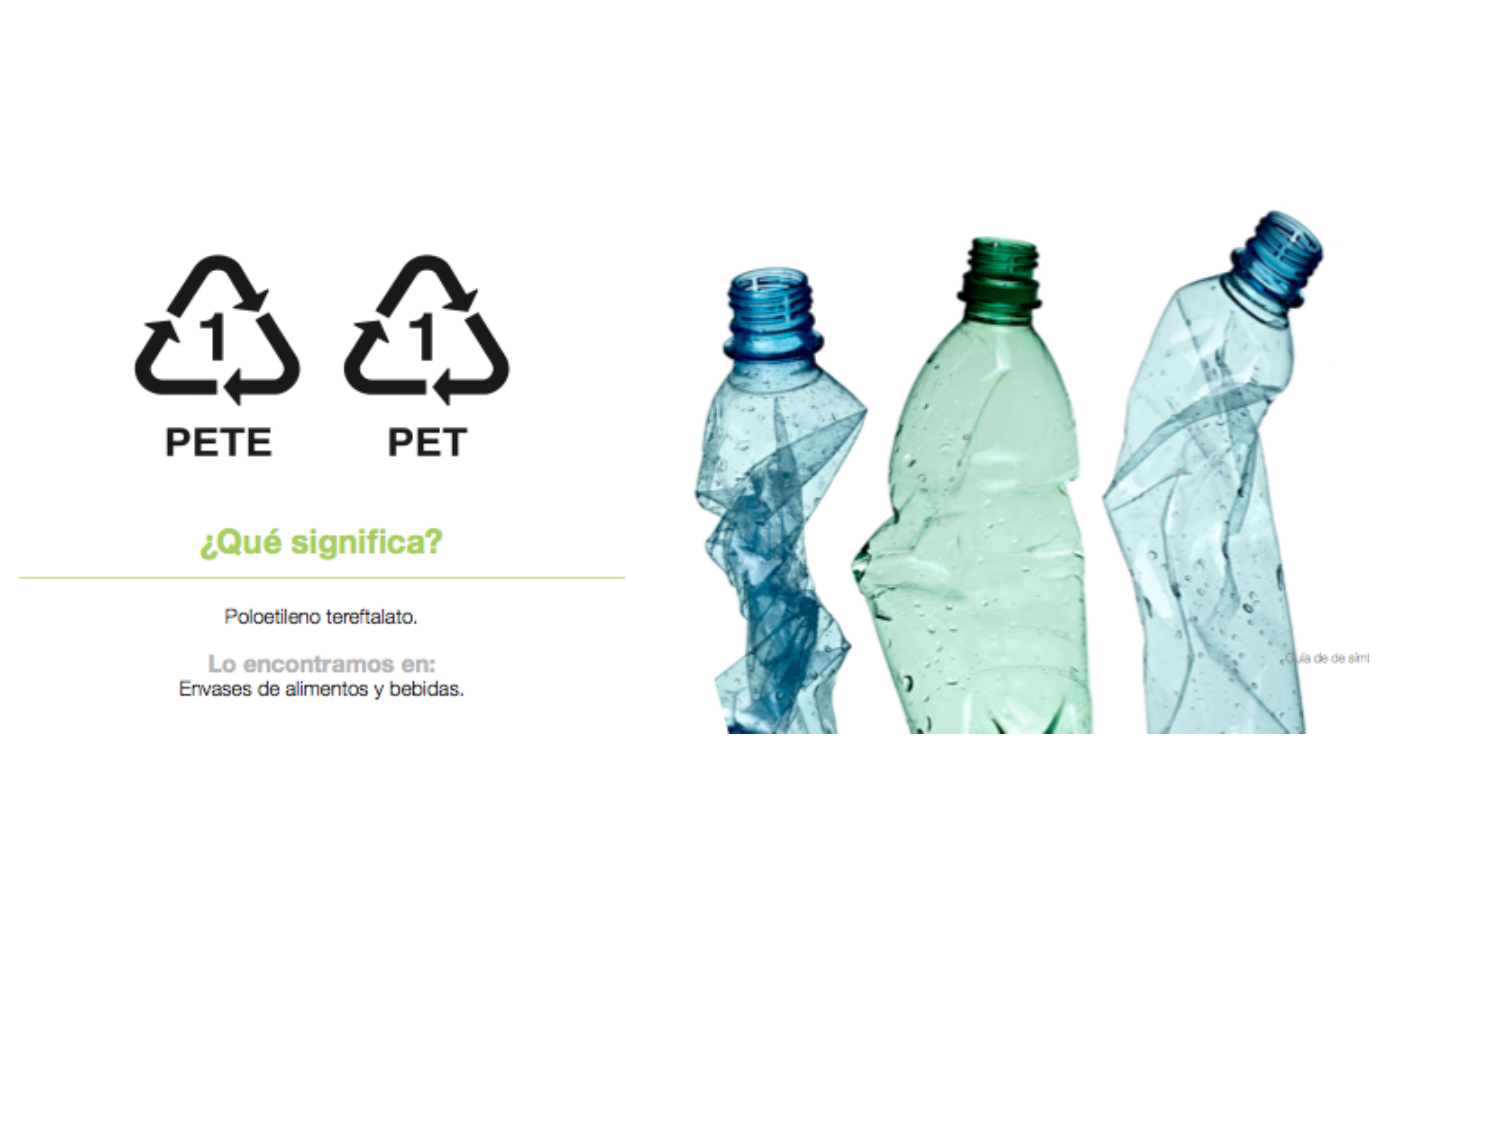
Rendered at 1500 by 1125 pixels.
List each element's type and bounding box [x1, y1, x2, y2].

picture [667, 190, 1370, 734]
picture [0, 244, 639, 734]
